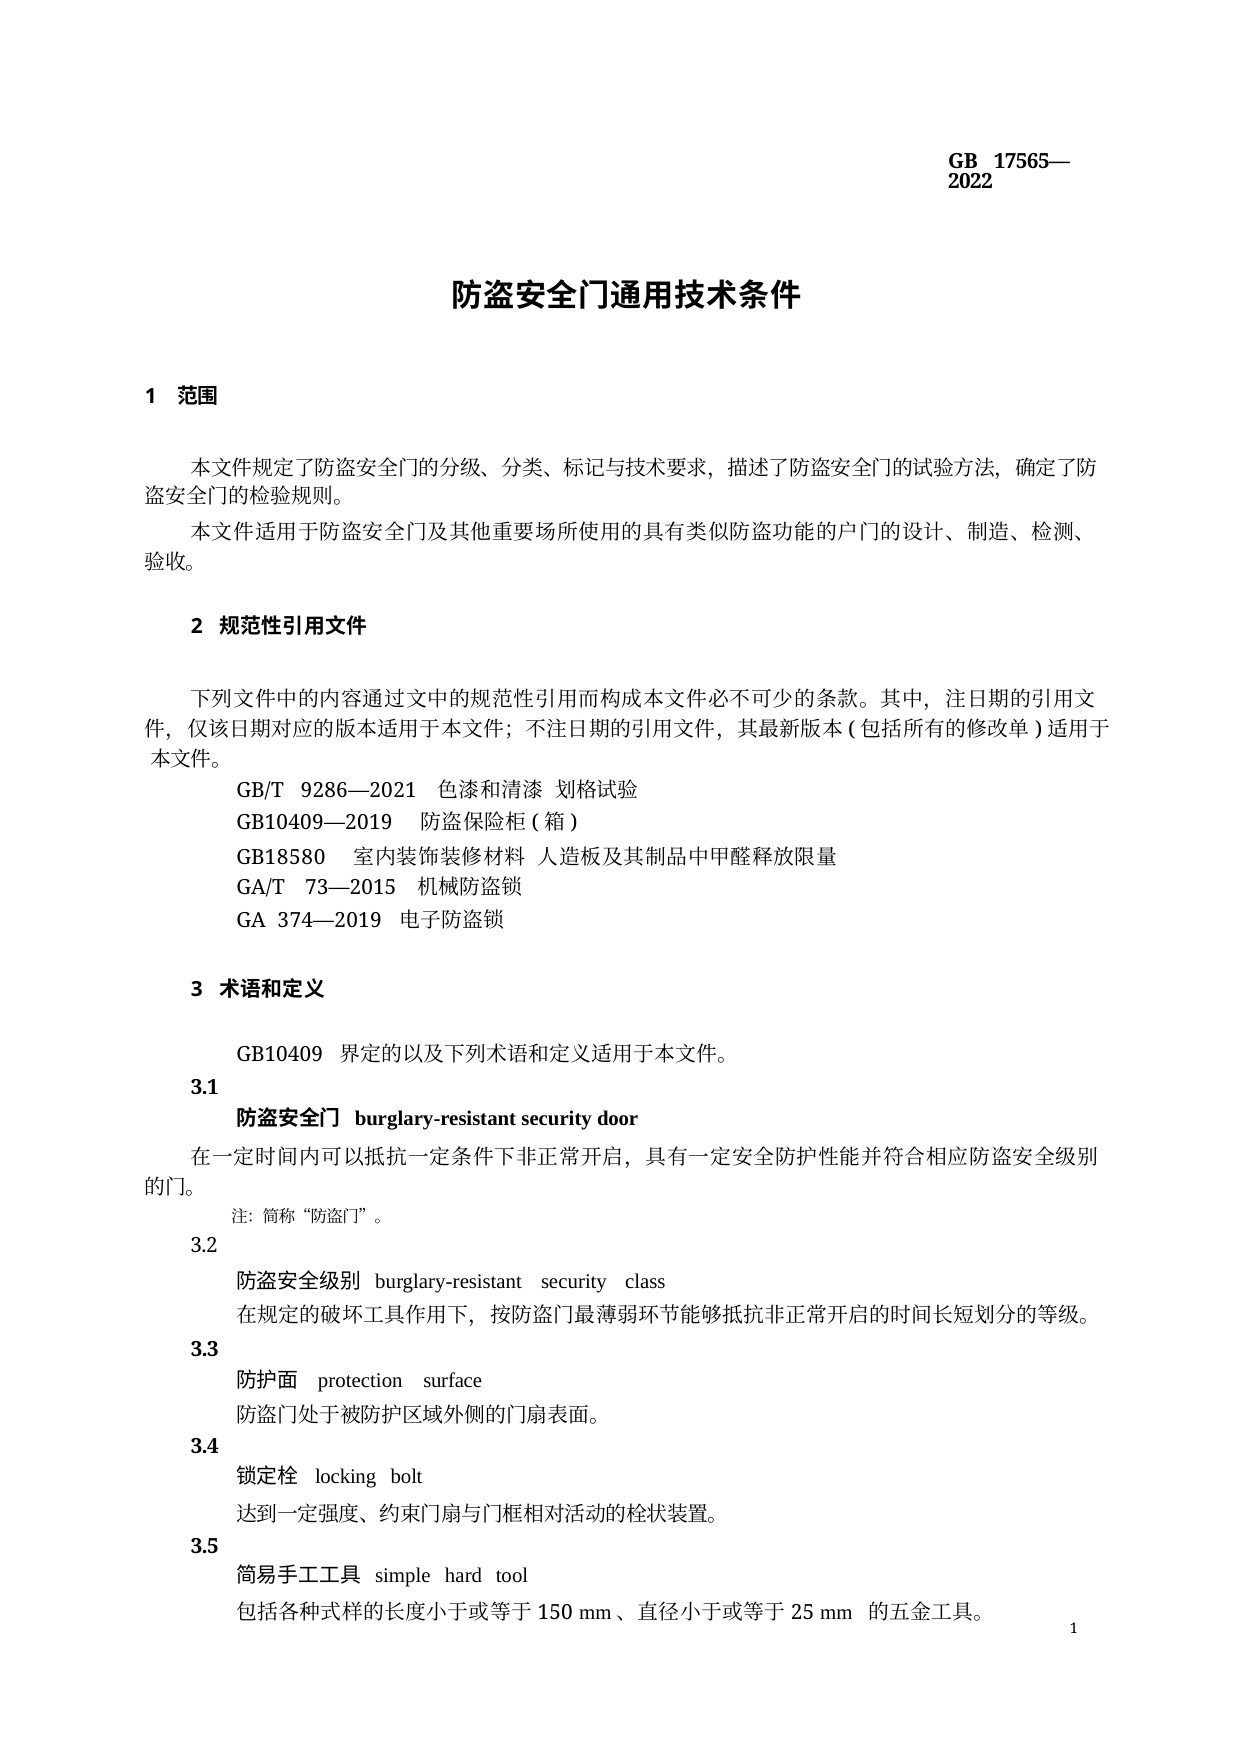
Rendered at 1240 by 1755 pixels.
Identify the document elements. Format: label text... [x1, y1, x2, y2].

text_box GB 17565—2022 防盗安全门通用技术条件 1 范围 本文件规定了防盗安全门的分级、分类、标记与技术要求，描述了防盗安全门的试验方法，确定了防 盗安全门的检验规则。 本文件适用于防盗安全门及其他重要场所使用的具有类似防盗功能的户门的设计、制造、检测、 验收。 2 规范性引用文件 下列文件中的内容通过文中的规范性引用而构成本文件必不可少的条款。其中，注日期的引用文 件，仅该日期对应的版本适用于本文件；不注日期的引用文件，其最新版本(包括所有的修改单)适用于 本文件。 GB/T 9286—2021 色漆和清漆 划格试验 GB10409—2019 防盗保险柜(箱) GB18580 室内装饰装修材料 人造板及其制品中甲醛释放限量 GA/T 73—2015 机械防盗锁 GA 374—2019 电子防盗锁 3 术语和定义 GB10409 界定的以及下列术语和定义适用于本文件。 3.1 防盗安全门 burglary-resistant security door 在一定时间内可以抵抗一定条件下非正常开启，具有一定安全防护性能并符合相应防盗安全级别 的门。 注：简称“防盗门”。 3.2 防盗安全级别 burglary-resistant security class 在规定的破坏工具作用下，按防盗门最薄弱环节能够抵抗非正常开启的时间长短划分的等级。 3.3 防护面 protection surface 防盗门处于被防护区域外侧的门扇表面。 3.4 锁定栓 locking bolt 达到一定强度、约束门扇与门框相对活动的栓状装置。 3.5 简易手工工具 simple hard tool 包括各种式样的长度小于或等于150 mm、直径小于或等于25 mm 的五金工具。 [142, 150, 1114, 1608]
text_box 1 [1067, 1619, 1078, 1638]
